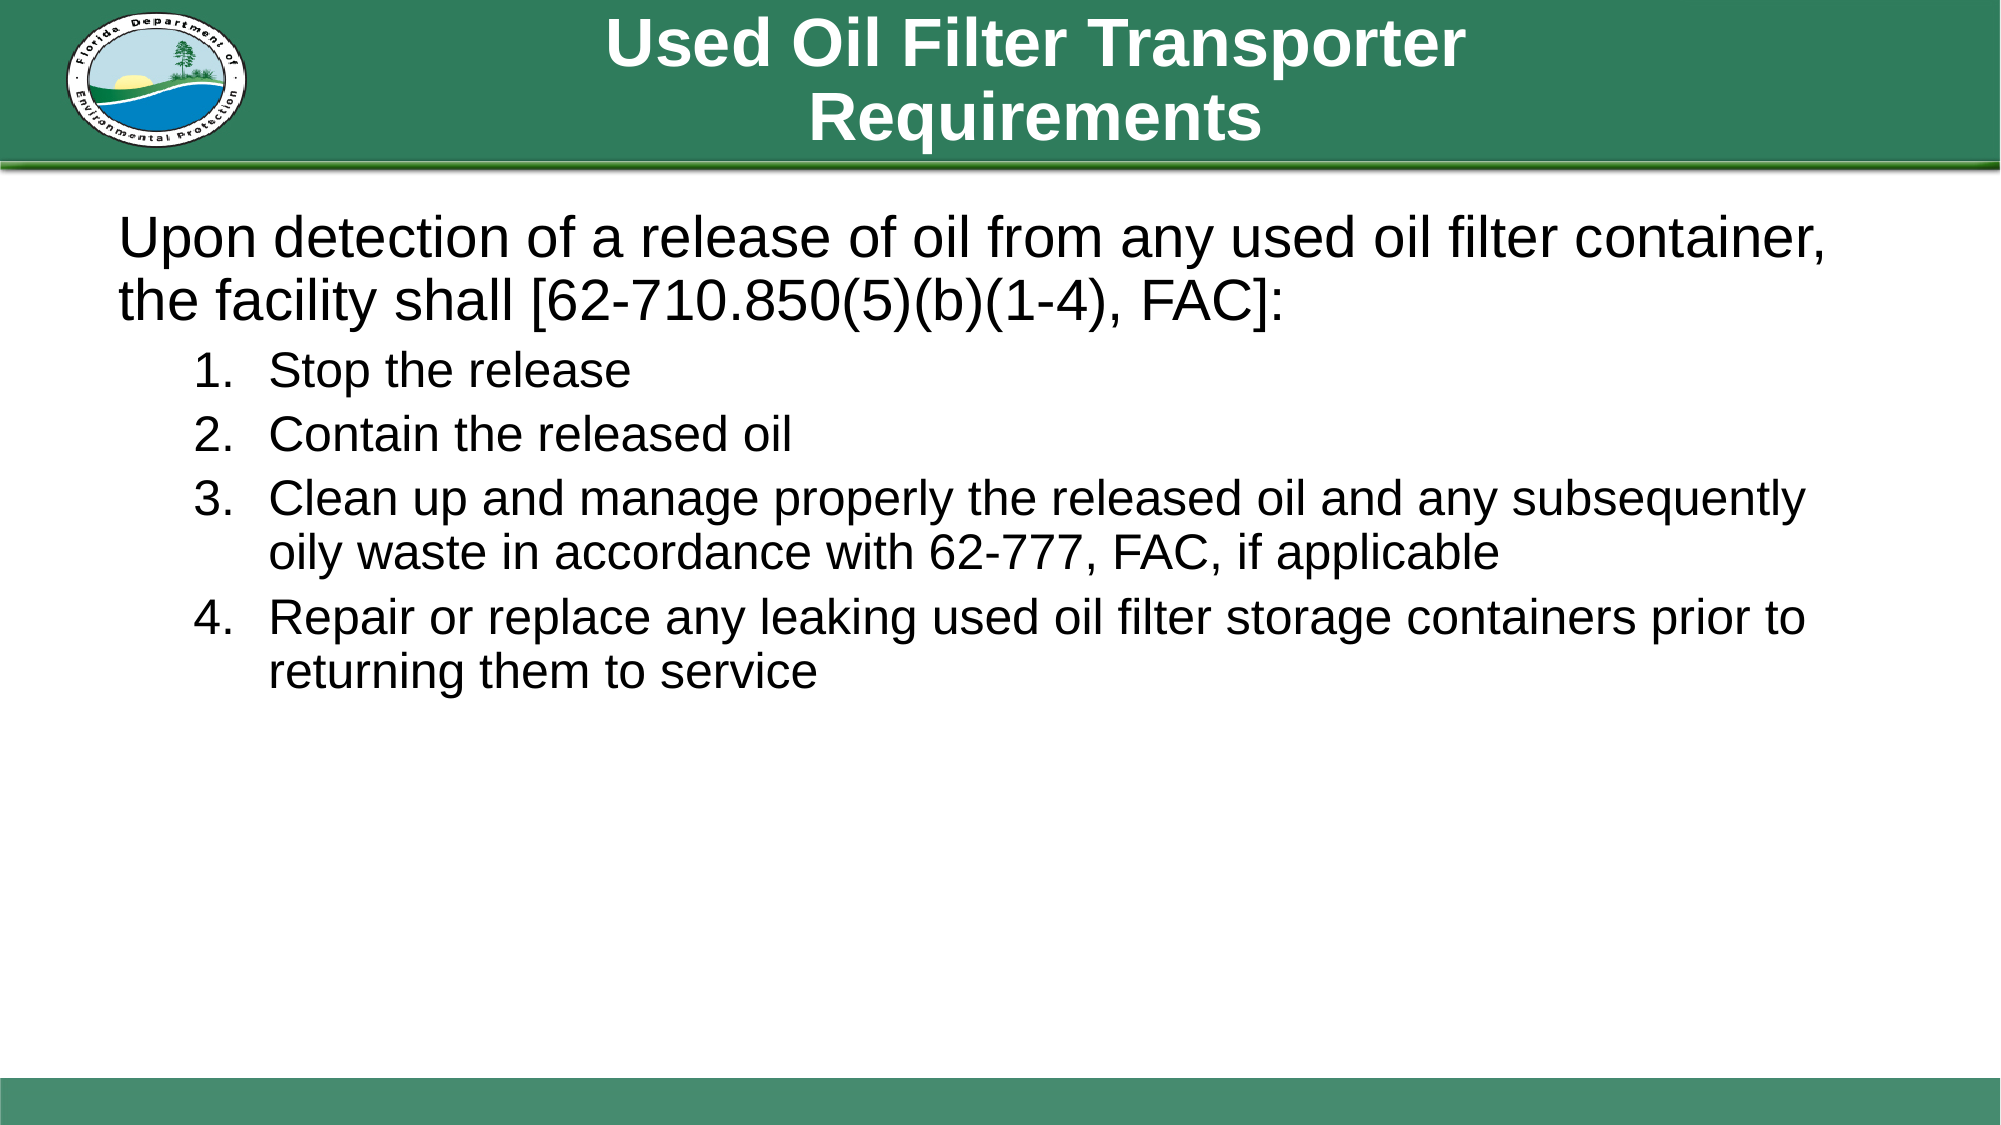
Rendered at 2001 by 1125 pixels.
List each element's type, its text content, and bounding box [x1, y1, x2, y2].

list Upon detection of a release of oil from any used oil filter container, the facility shall [62-710.850(5)(b)(1-4), FAC]: Stop the release Contain the released oil Clean up and manage properly the released oil and any subsequently oily waste in accordance with 62-777, FAC, if applicable Repair or replace any leaking used oil filter storage containers prior to returning them to service [103, 200, 1856, 976]
picture [0, 0, 2001, 1125]
title Used Oil Filter Transporter Requirements [412, 0, 1661, 163]
